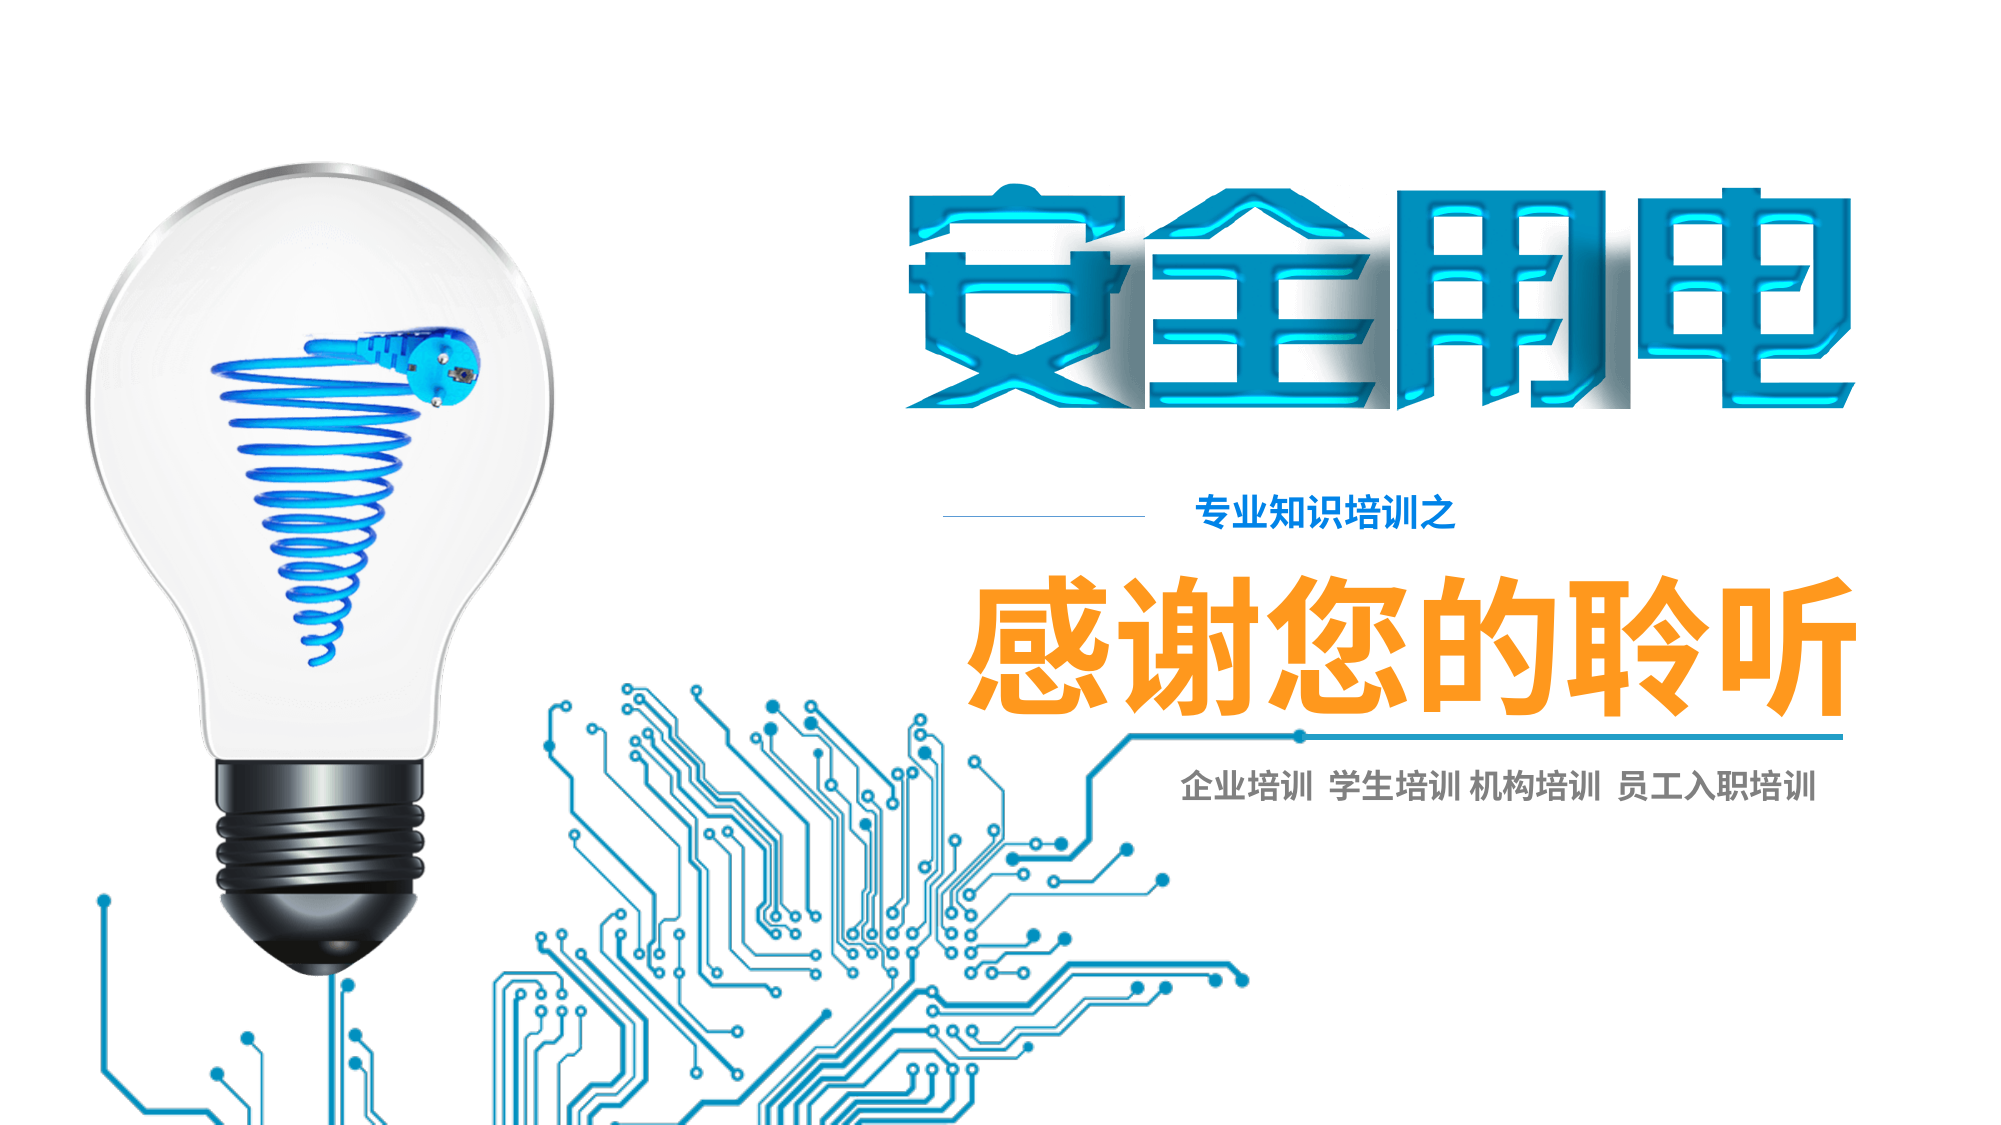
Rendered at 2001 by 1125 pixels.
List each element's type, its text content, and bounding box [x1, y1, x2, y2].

picture [809, 164, 1886, 450]
text_box 专业知识培训之 [1179, 481, 1472, 542]
text_box 企业培训 学生培训 机构培训 员工入职培训 [1346, 752, 1853, 818]
picture [53, 130, 1346, 1125]
text_box 感谢您的聆听 [949, 546, 1879, 742]
